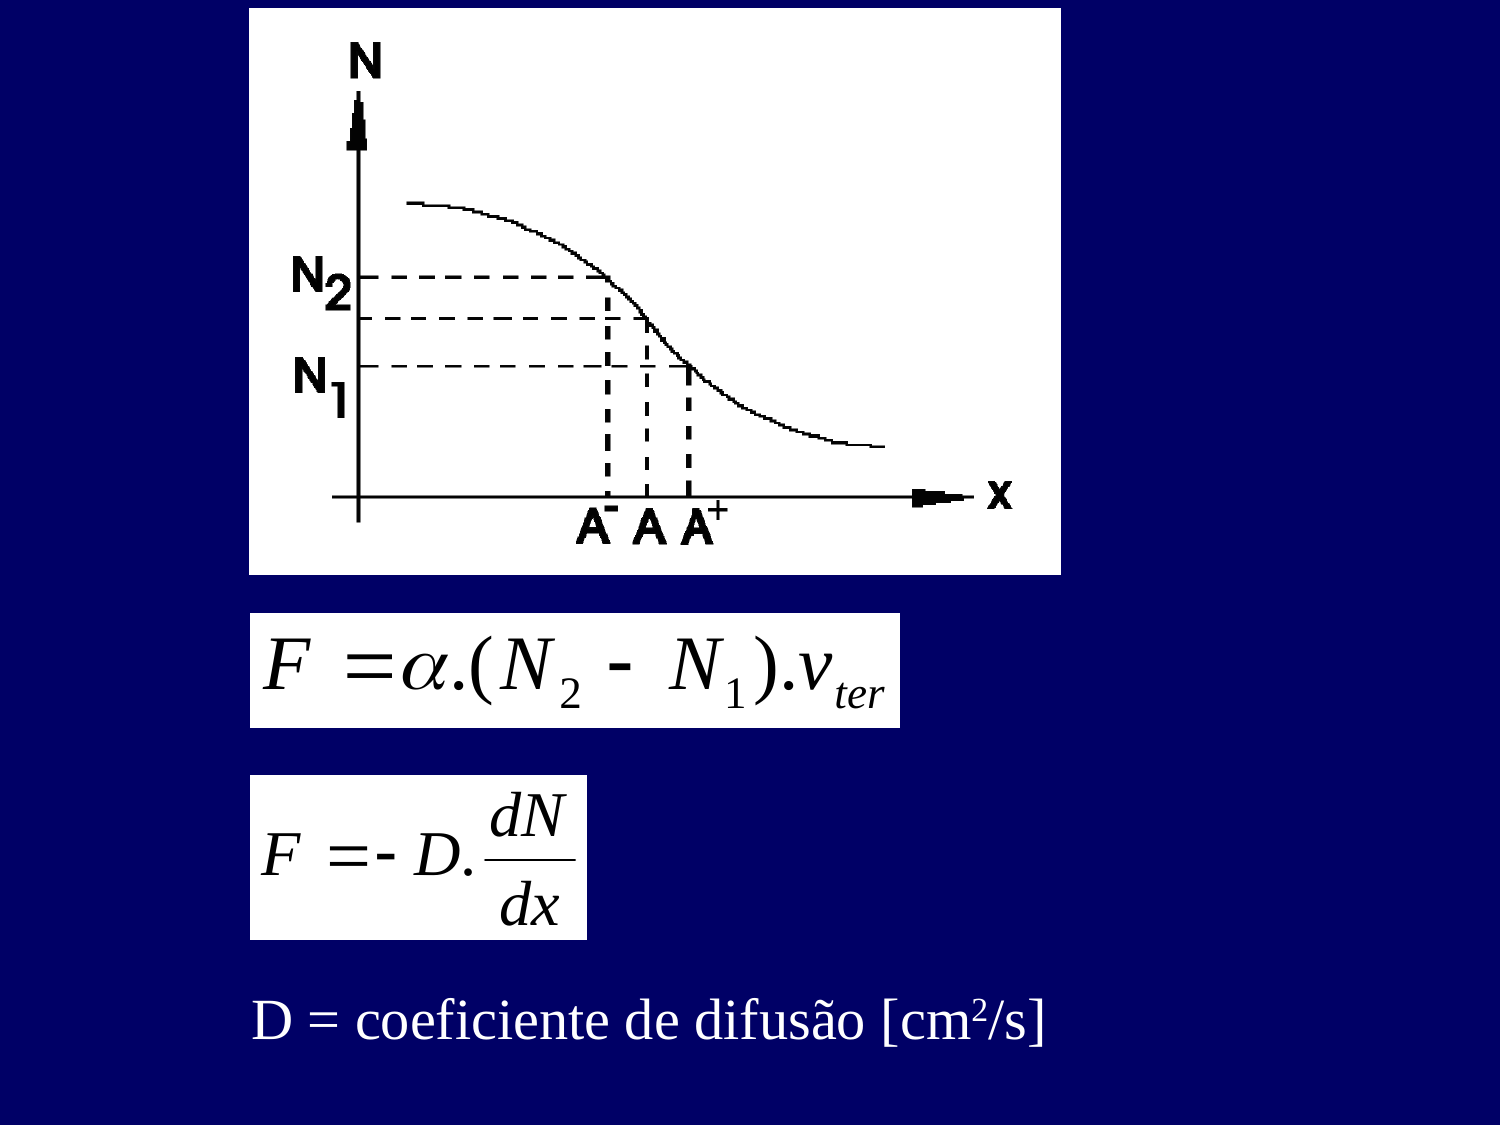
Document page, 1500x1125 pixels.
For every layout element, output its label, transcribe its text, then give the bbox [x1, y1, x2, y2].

text_box D = coeficiente de difusão [cm2/s] [236, 973, 1062, 1059]
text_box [249, 774, 588, 940]
picture [249, 8, 1062, 576]
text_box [249, 612, 901, 729]
